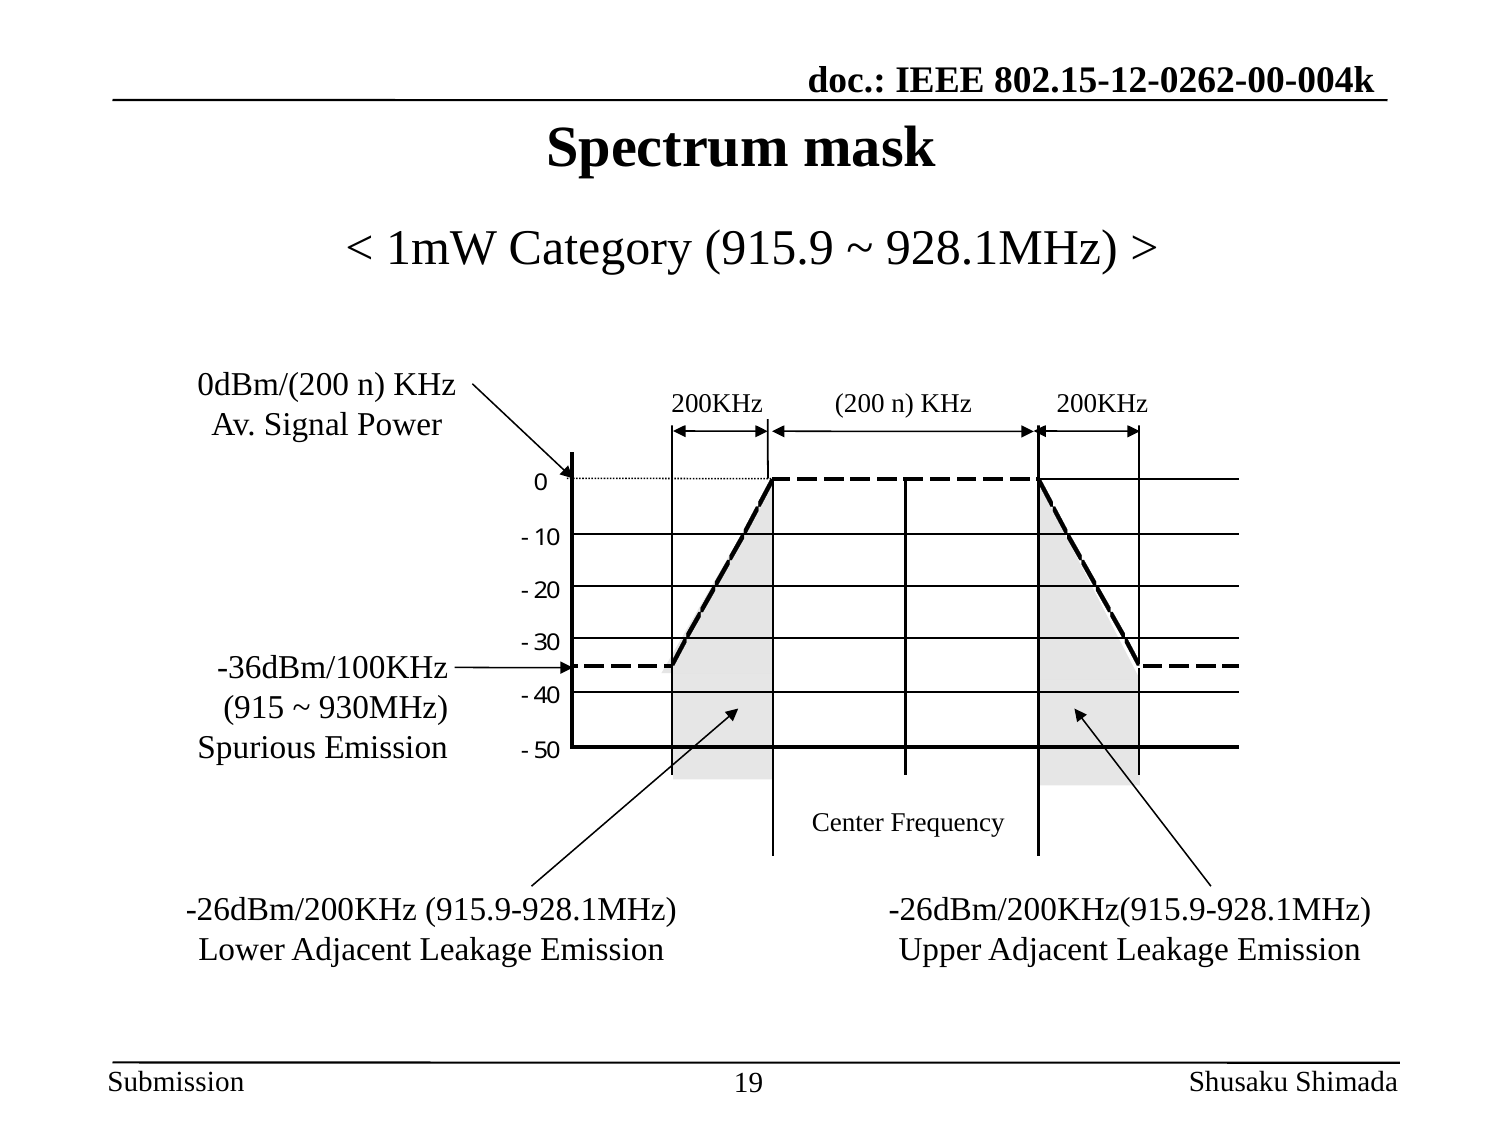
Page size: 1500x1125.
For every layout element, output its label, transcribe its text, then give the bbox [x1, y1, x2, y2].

text_box < 1mW Category (915.9 ~ 928.1MHz) > [330, 206, 1174, 282]
footer Shusaku Shimada [1003, 1062, 1399, 1123]
text_box -26dBm/200KHz(915.9-928.1MHz) Upper Adjacent Leakage Emission [873, 879, 1387, 975]
text_box 0dBm/(200 n) KHz Av. Signal Power [183, 354, 472, 450]
slide_number 19 [572, 1062, 925, 1123]
text_box (200 n) KHz [809, 378, 1004, 422]
text_box -36dBm/100KHz (915 ~ 930MHz) Spurious Emission [183, 637, 464, 773]
text_box 200KHz [1030, 378, 1181, 422]
picture [504, 424, 1241, 857]
text_box -26dBm/200KHz (915.9-928.1MHz) Lower Adjacent Leakage Emission [171, 879, 692, 975]
text_box 200KHz [649, 377, 785, 422]
text_box Spectrum mask [112, 100, 1385, 187]
